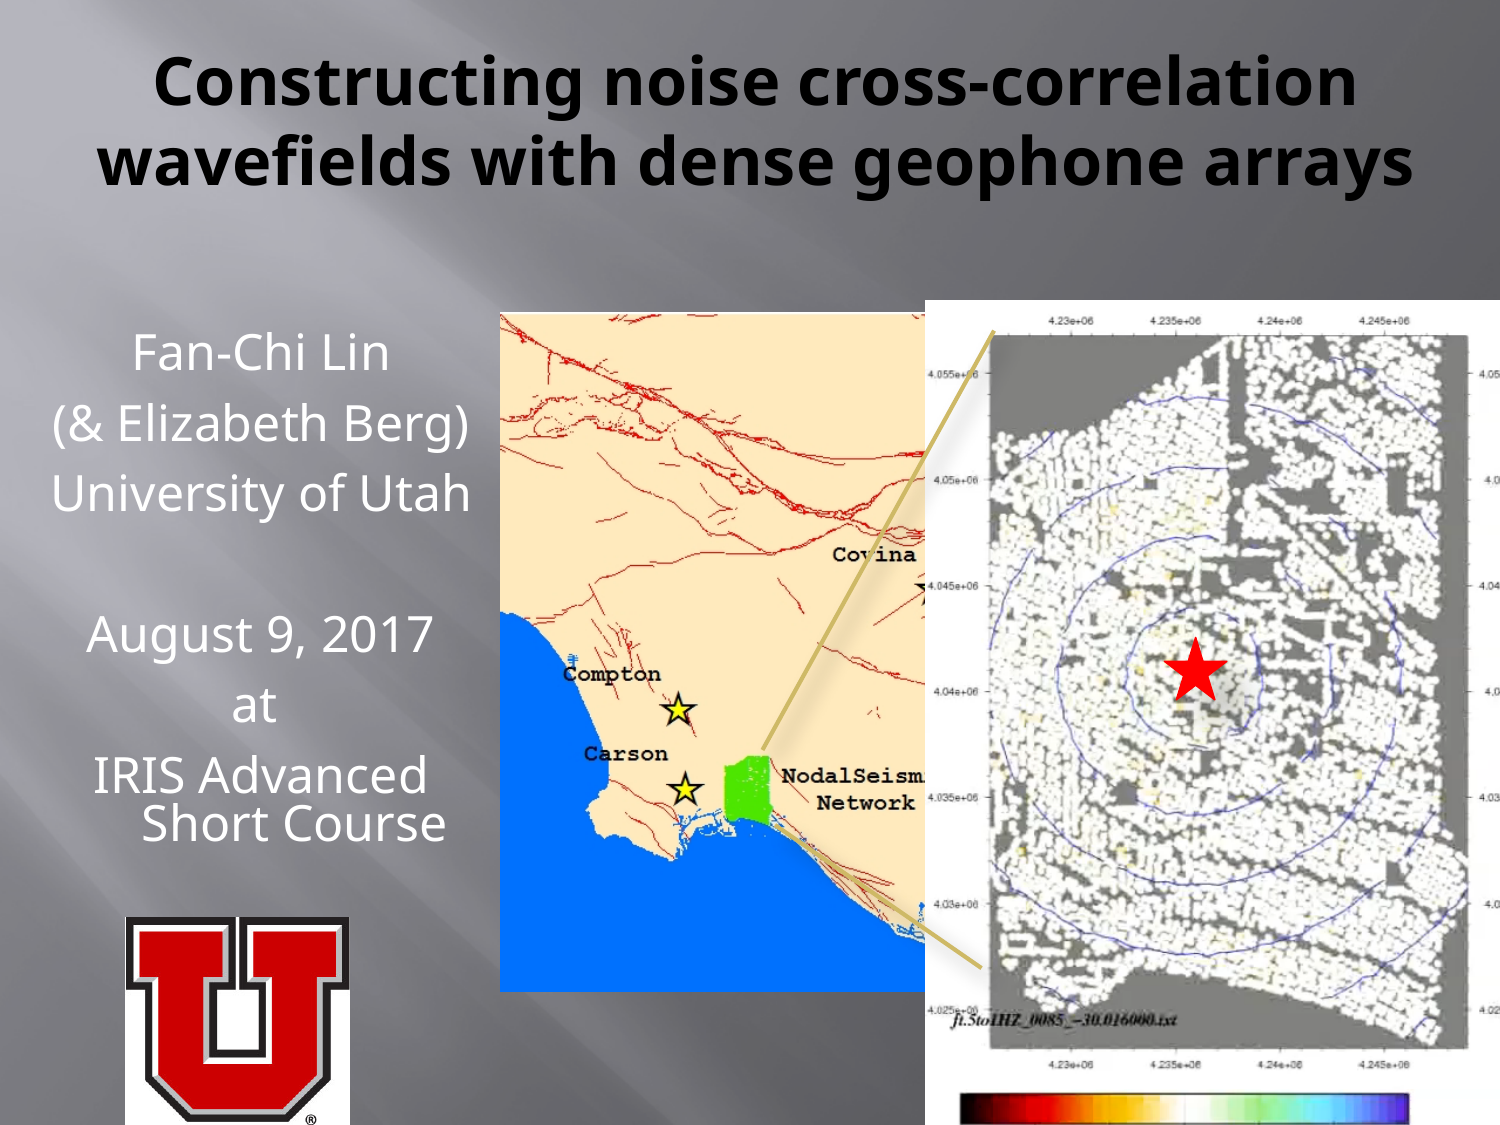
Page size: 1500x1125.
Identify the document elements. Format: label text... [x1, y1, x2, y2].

title Constructing noise cross-correlation wavefields with dense geophone arrays [0, 0, 1500, 250]
picture [499, 312, 926, 992]
list Fan-Chi Lin (& Elizabeth Berg) University of Utah August 9, 2017 at IRIS Advanced Short Course [0, 324, 499, 888]
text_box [924, 299, 1500, 1125]
picture [124, 916, 351, 1125]
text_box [774, 824, 982, 969]
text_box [762, 330, 995, 751]
